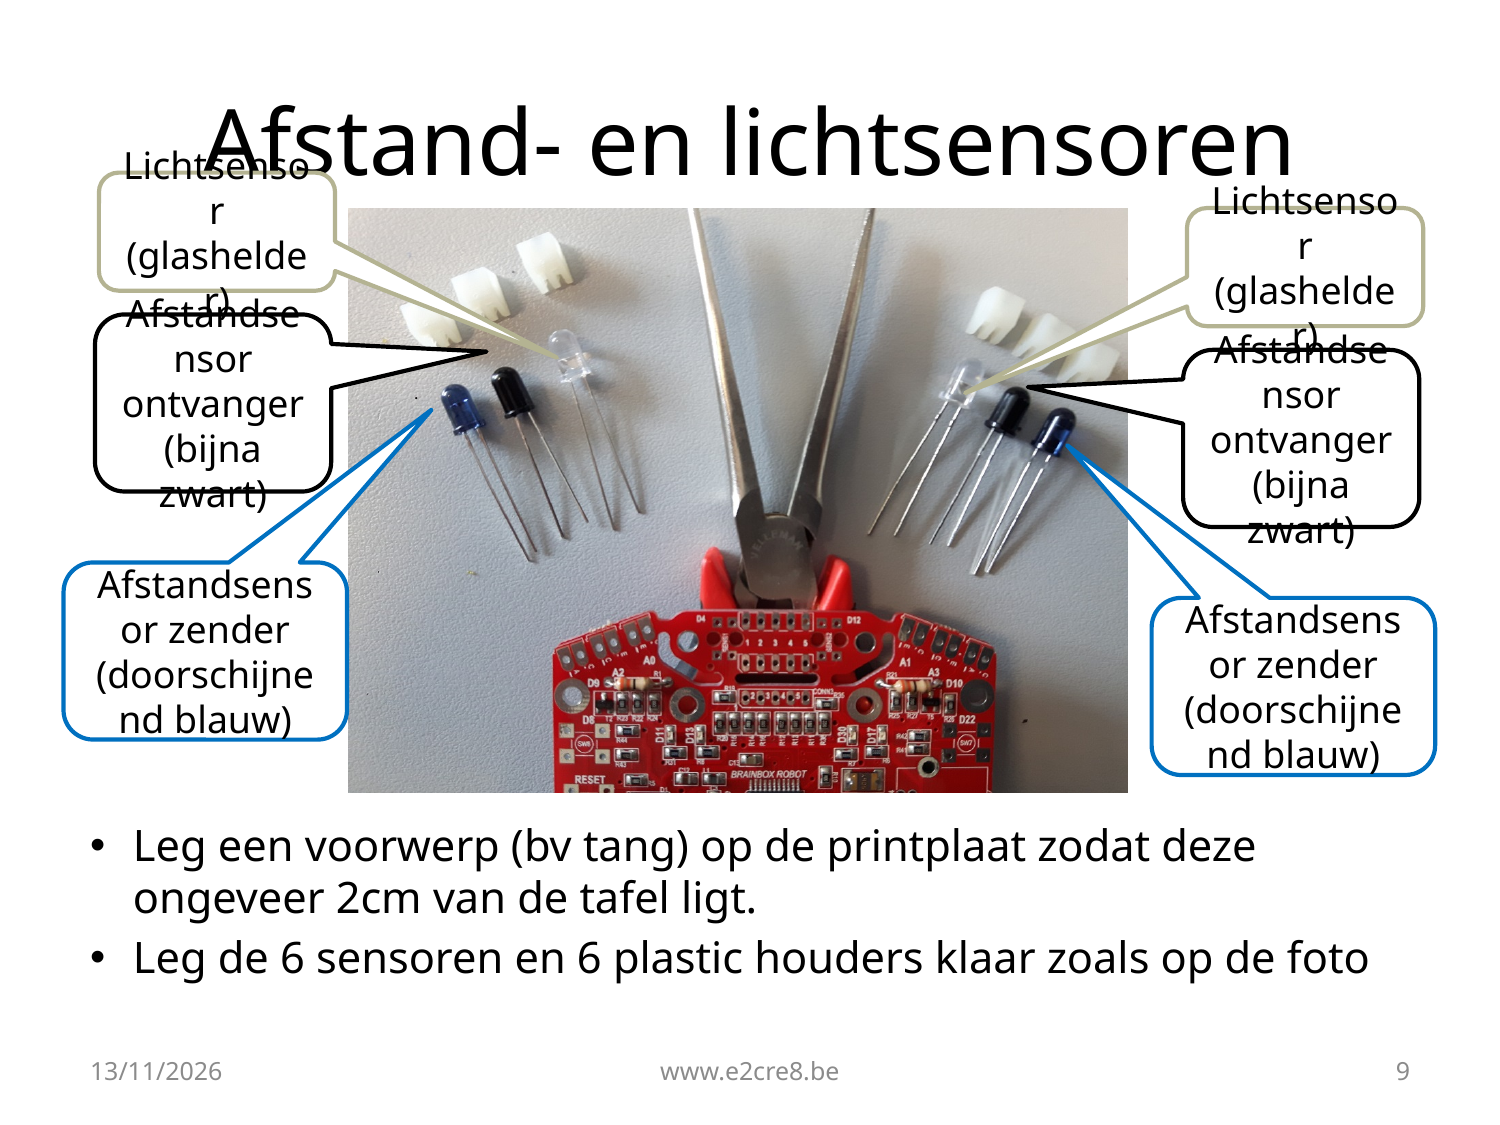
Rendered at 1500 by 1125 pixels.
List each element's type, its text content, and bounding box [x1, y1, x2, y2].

slide_number 9 [1074, 1042, 1425, 1103]
title Afstand- en lichtsensoren [75, 45, 1425, 233]
text_box Afstandsensor zender (doorschijnend blauw) [1132, 491, 1438, 778]
text_box Afstandsensor ontvanger (bijna zwart) [92, 312, 343, 494]
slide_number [75, 1042, 425, 1103]
text_box Afstandsensor zender (doorschijnend blauw) [61, 473, 343, 742]
text_box Afstandsensor ontvanger (bijna zwart) [1132, 347, 1422, 530]
picture [348, 207, 1129, 794]
list Leg een voorwerp (bv tang) op de printplaat zodat deze ongeveer 2cm van de tafel ligt. Leg de 6 sensoren en 6 plastic houders klaar zoals op de foto [75, 810, 1425, 1005]
text_box Lichtsensor (glashelder) [1132, 205, 1426, 331]
text_box Lichtsensor (glashelder) [96, 170, 343, 293]
footer www.e2cre8.be [512, 1042, 988, 1103]
